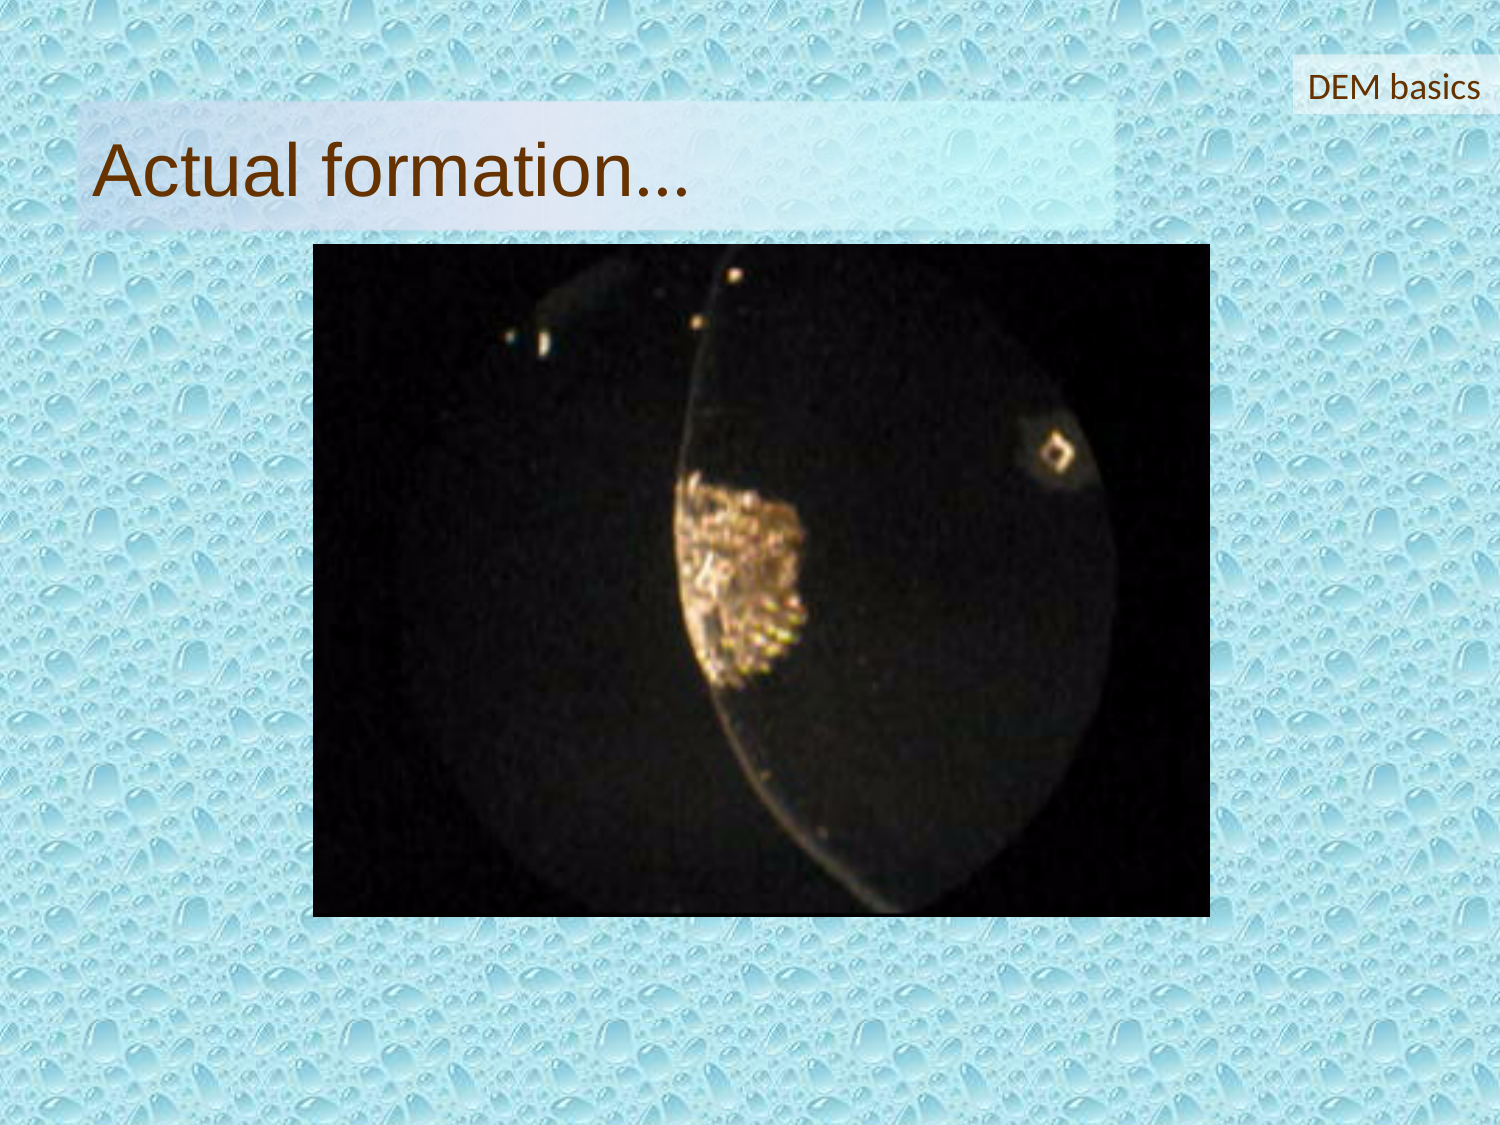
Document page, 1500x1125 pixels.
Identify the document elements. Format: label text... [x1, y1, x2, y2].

picture [0, 0, 1500, 1125]
text_box DEM basics [1293, 54, 1500, 115]
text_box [312, 243, 1211, 918]
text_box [76, 100, 1117, 232]
